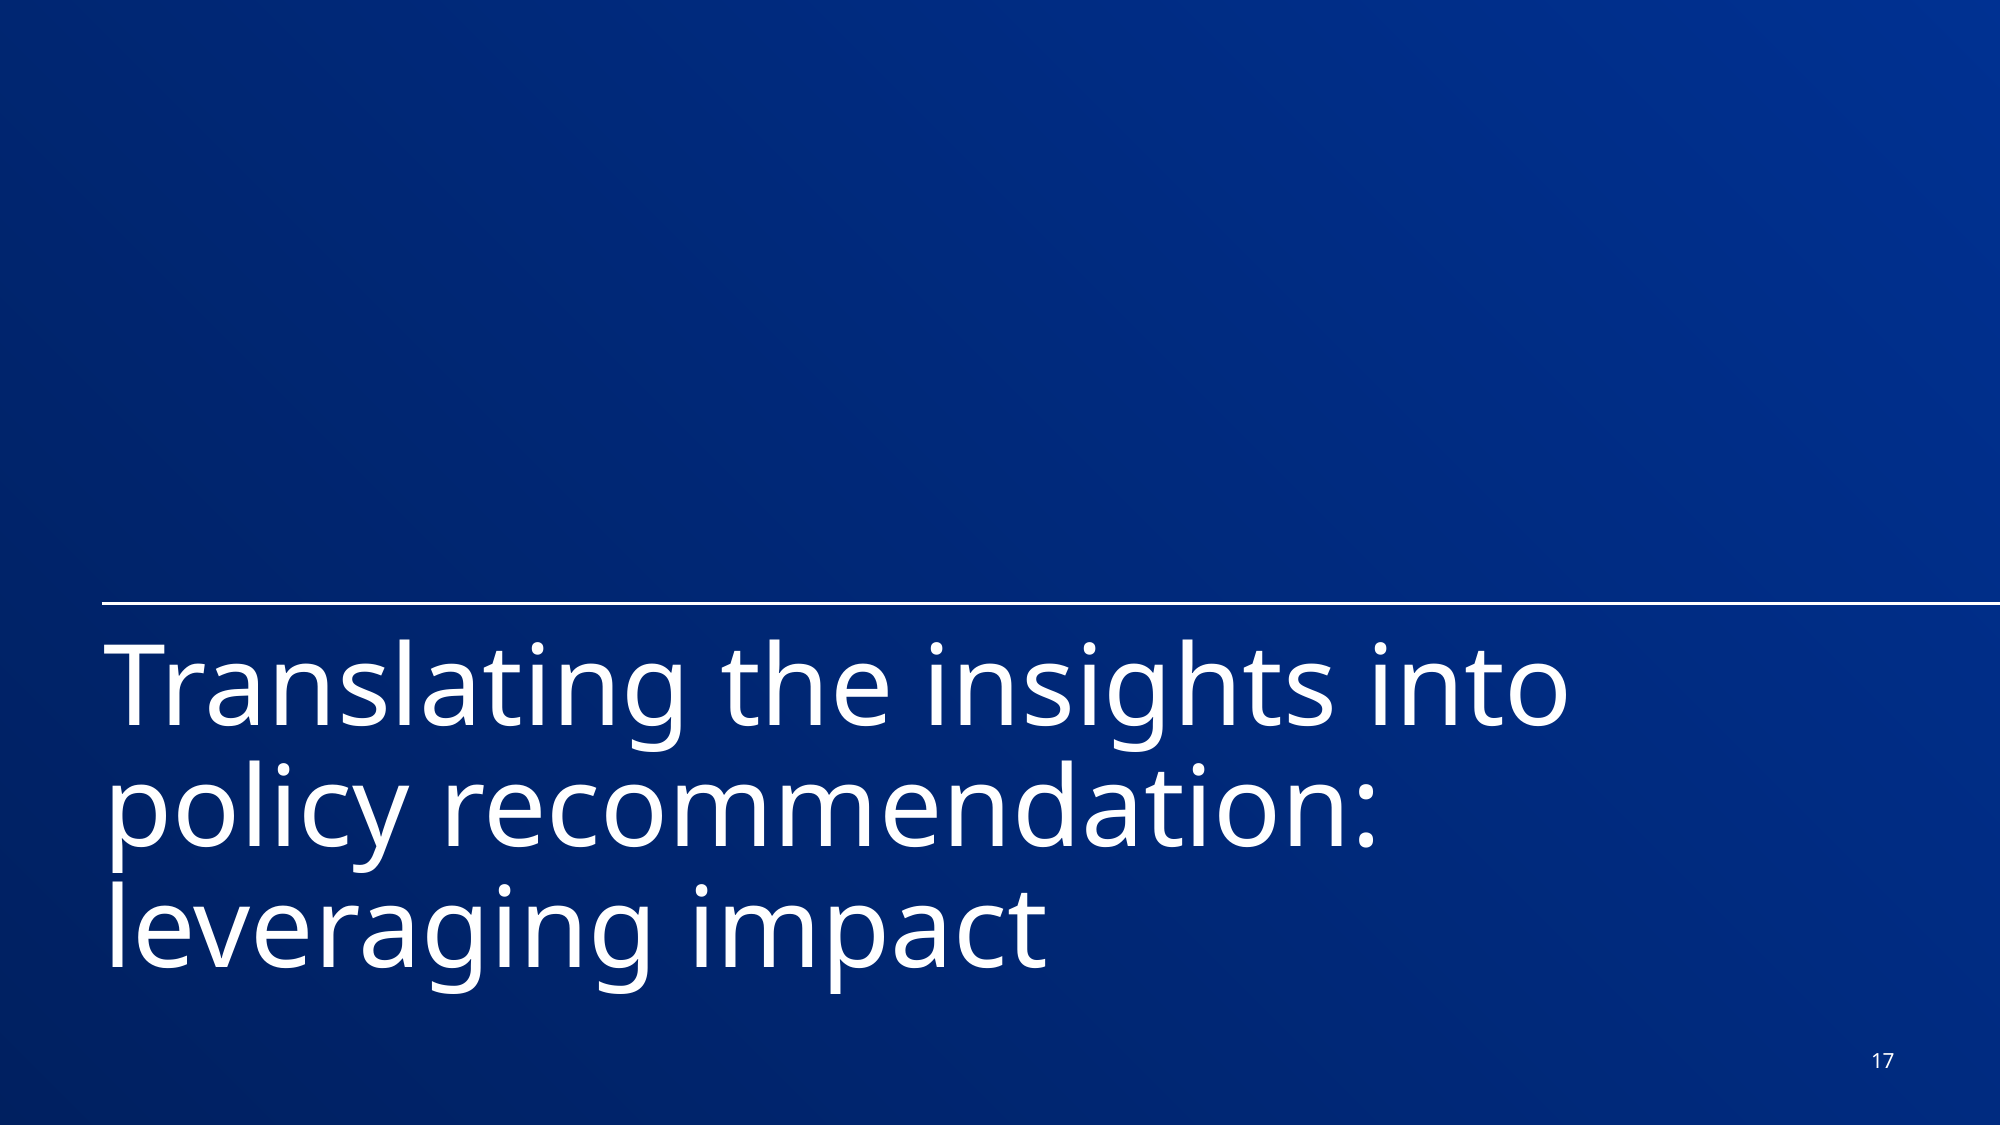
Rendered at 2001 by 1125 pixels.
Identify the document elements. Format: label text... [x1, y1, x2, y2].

title Translating the insights into policy recommendation: leveraging impact [103, 627, 1898, 963]
